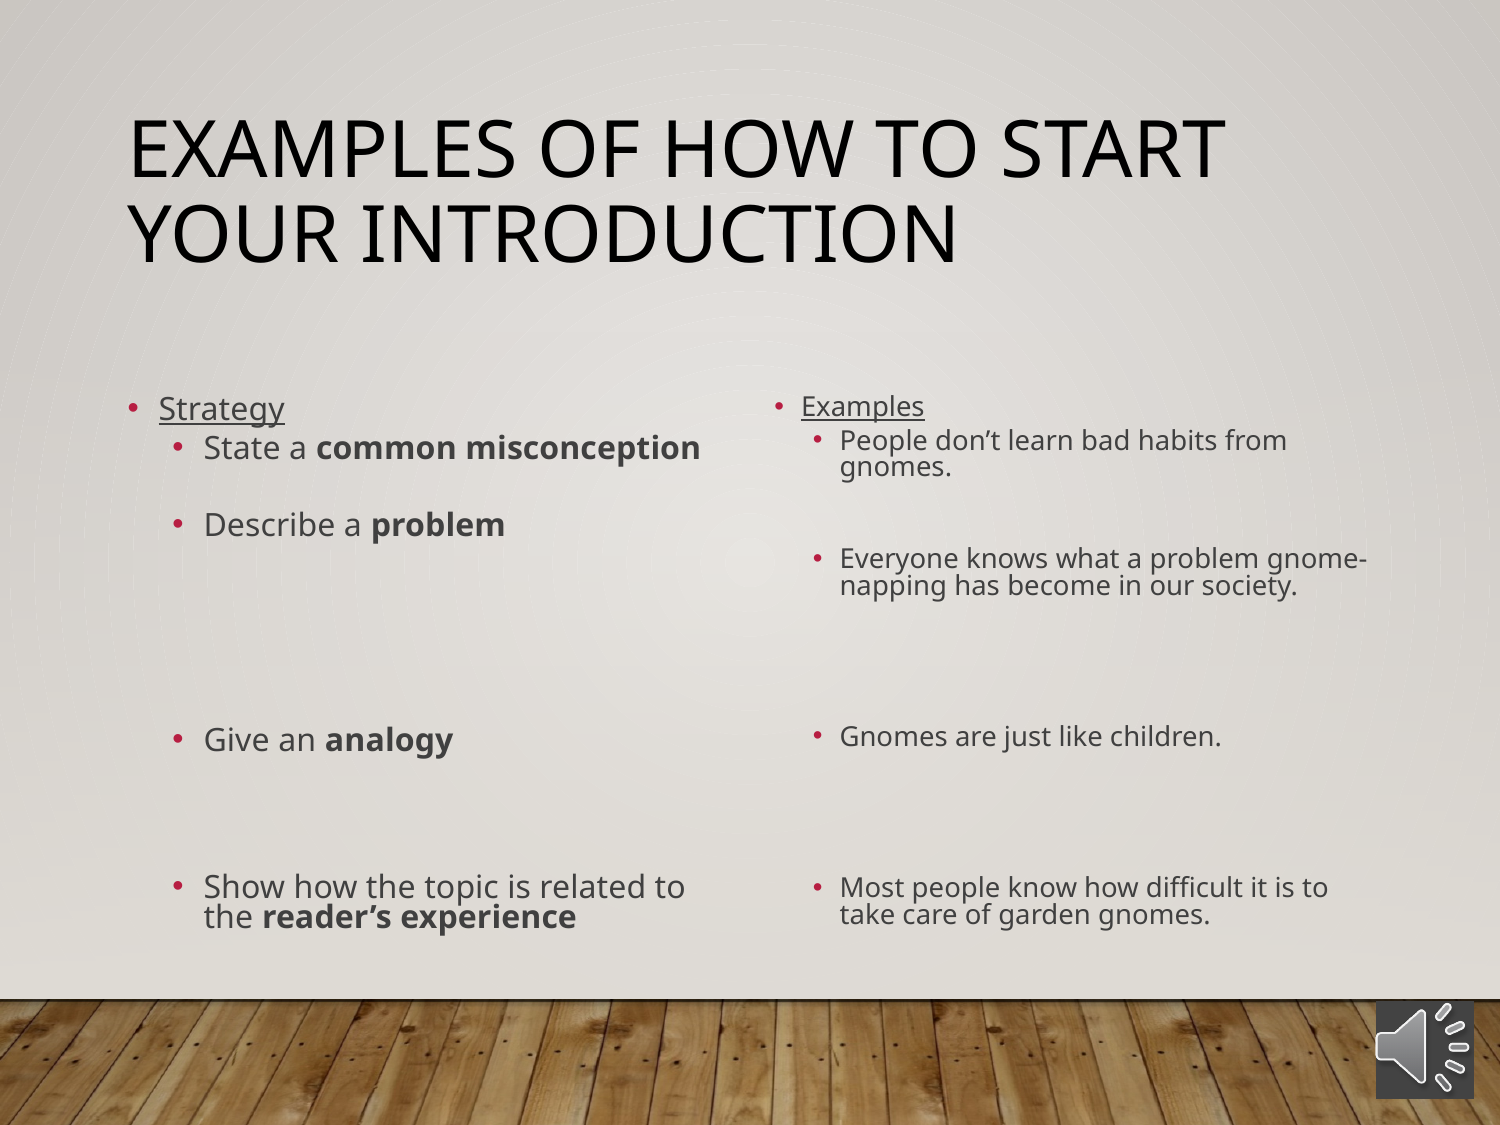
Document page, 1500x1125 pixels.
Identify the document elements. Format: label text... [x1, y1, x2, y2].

list Strategy State a common misconception Describe a problem Give an analogy Show how the topic is related to the reader’s experience [112, 388, 741, 950]
title Examples of how to start your introduction [112, 101, 1388, 364]
list Examples People don’t learn bad habits from gnomes. Everyone knows what a problem gnome-napping has become in our society. Gnomes are just like children. Most people know how difficult it is to take care of garden gnomes. [759, 388, 1388, 950]
picture [0, 999, 1500, 1125]
